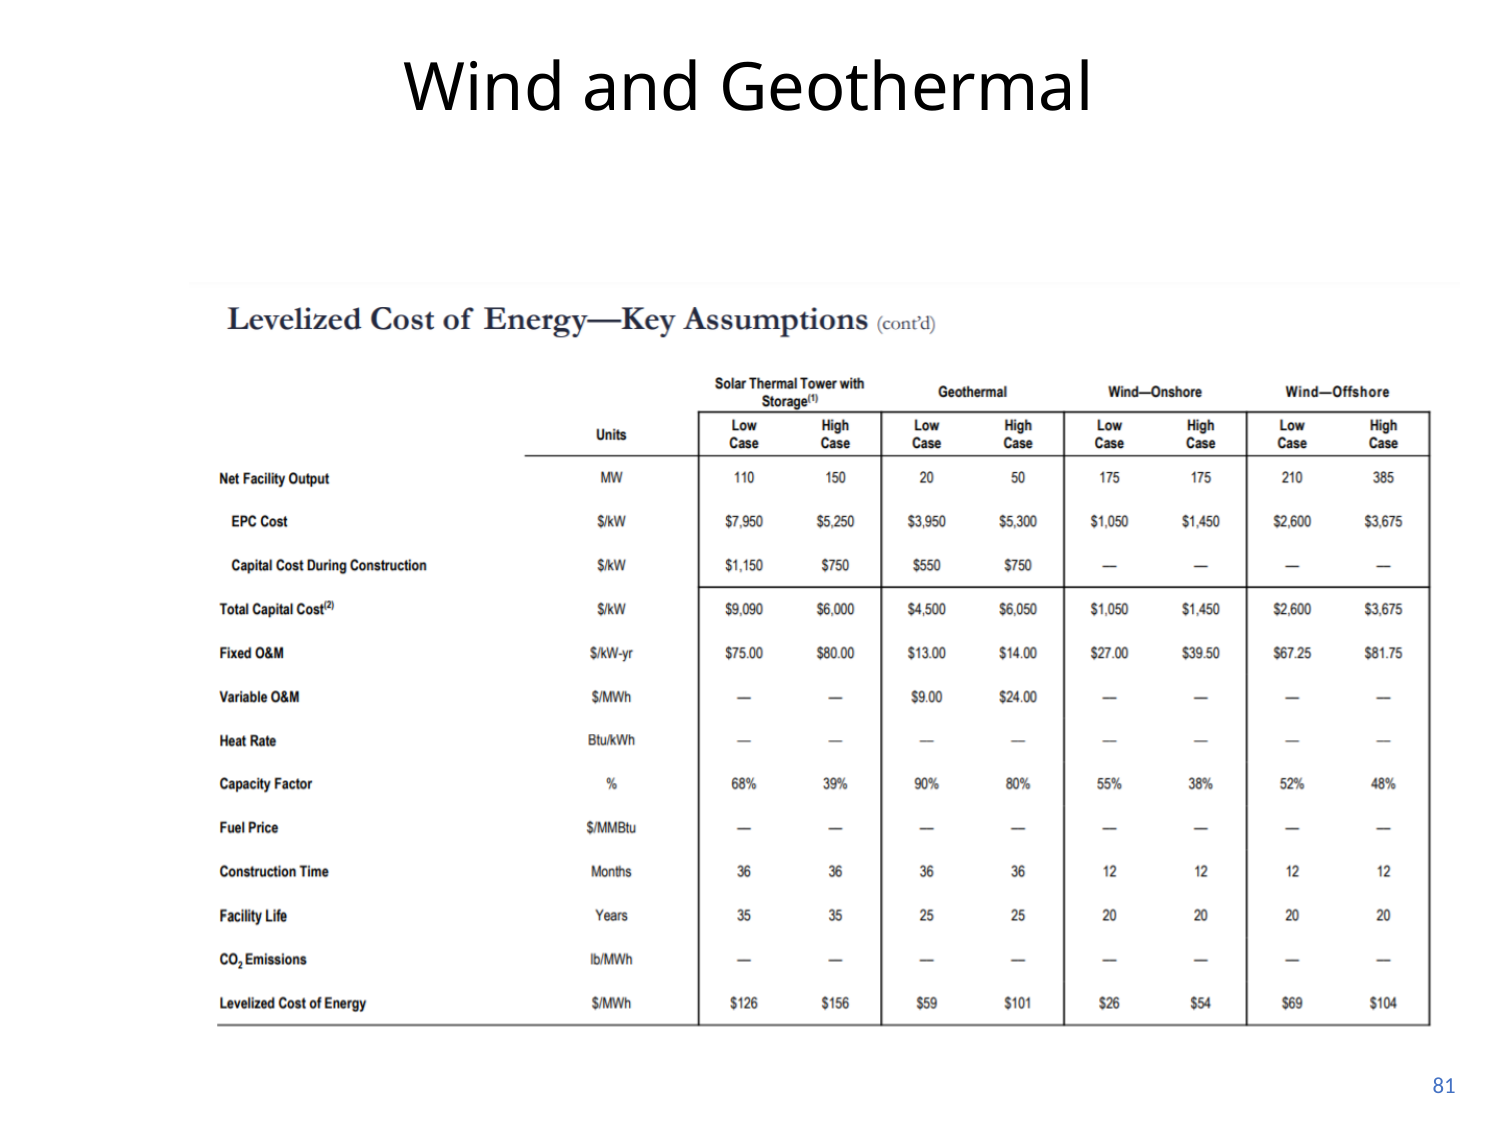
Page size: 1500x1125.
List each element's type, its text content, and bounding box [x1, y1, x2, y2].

title Wind and Geothermal [120, 32, 1378, 146]
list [189, 282, 1460, 1037]
slide_number 81 [1399, 1063, 1490, 1108]
